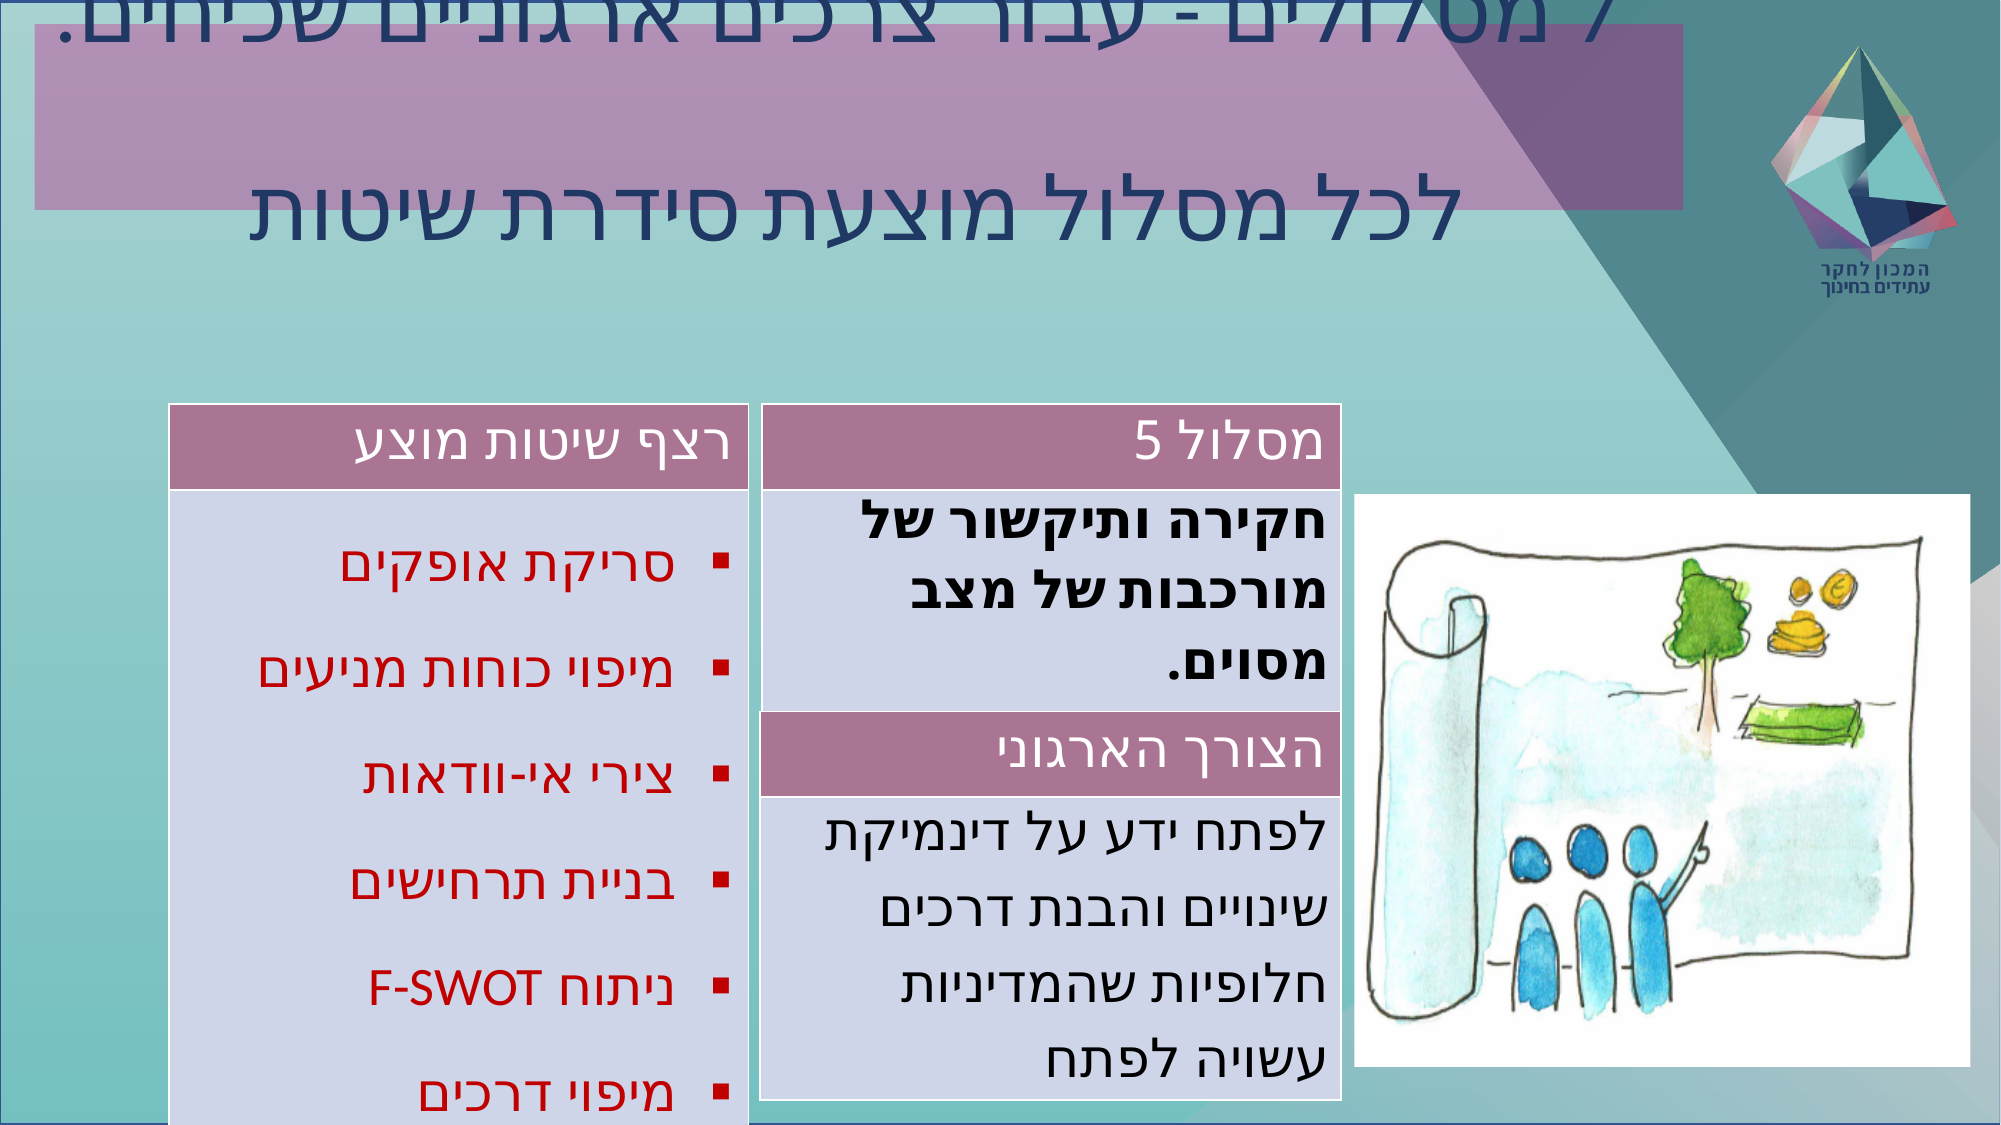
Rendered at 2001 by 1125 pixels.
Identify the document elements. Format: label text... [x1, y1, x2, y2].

table_header רצף שיטות מוצע [170, 405, 748, 489]
table_cell לפתח ידע על דינמיקת שינויים והבנת דרכים חלופיות שהמדיניות עשויה לפתח [761, 798, 1340, 1099]
table_header מסלול 5 [763, 405, 1340, 489]
picture [1761, 36, 1966, 308]
picture [1354, 494, 1971, 1067]
table_header הצורך הארגוני [761, 712, 1340, 796]
title 7 מסלולים - עבור צרכים ארגוניים שכיחים. לכל מסלול מוצעת סידרת שיטות [34, 24, 1684, 210]
table_cell סריקת אופקים מיפוי כוחות מניעים צירי אי-וודאות בניית תרחישים ניתוח F-SWOT מיפוי דרכים [170, 491, 748, 1125]
table_cell חקירה ותיקשור של מורכבות של מצב מסוים. [763, 491, 1340, 711]
